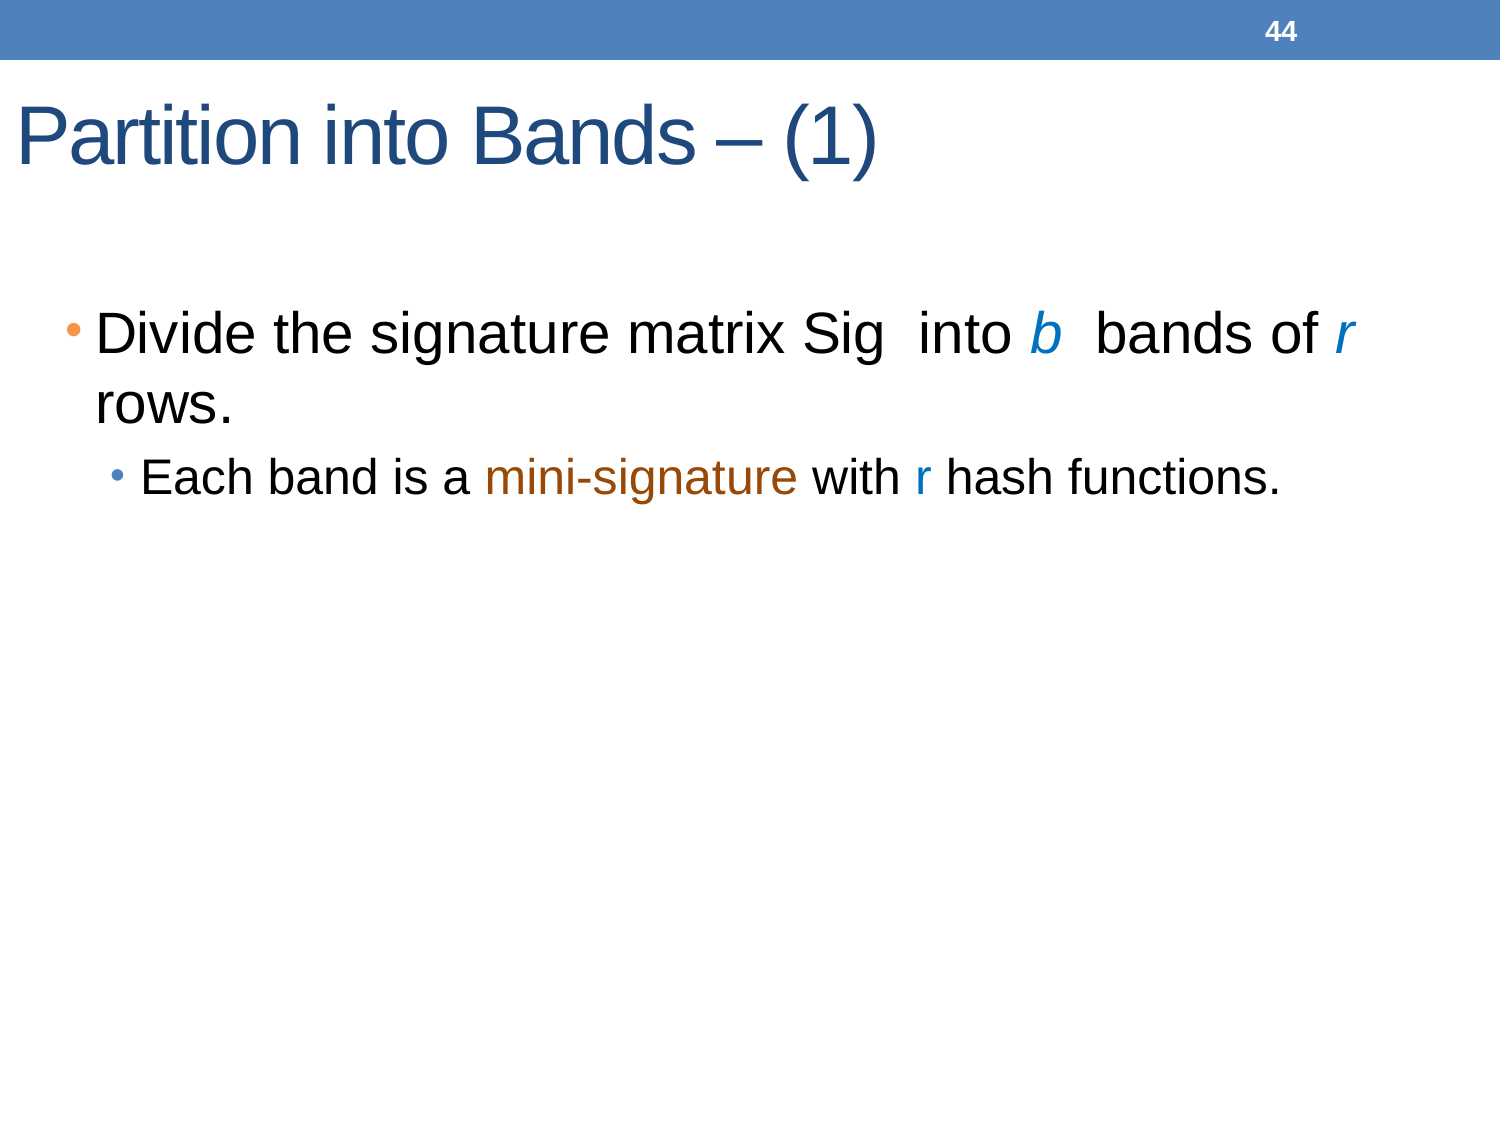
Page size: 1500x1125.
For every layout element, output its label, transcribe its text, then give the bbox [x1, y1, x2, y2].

title Partition into Bands – (1) [0, 37, 1500, 225]
slide_number 44 [1250, 3, 1425, 37]
list Divide the signature matrix Sig into b bands of r rows. Each band is a mini-signature with r hash functions. [50, 287, 1438, 1025]
